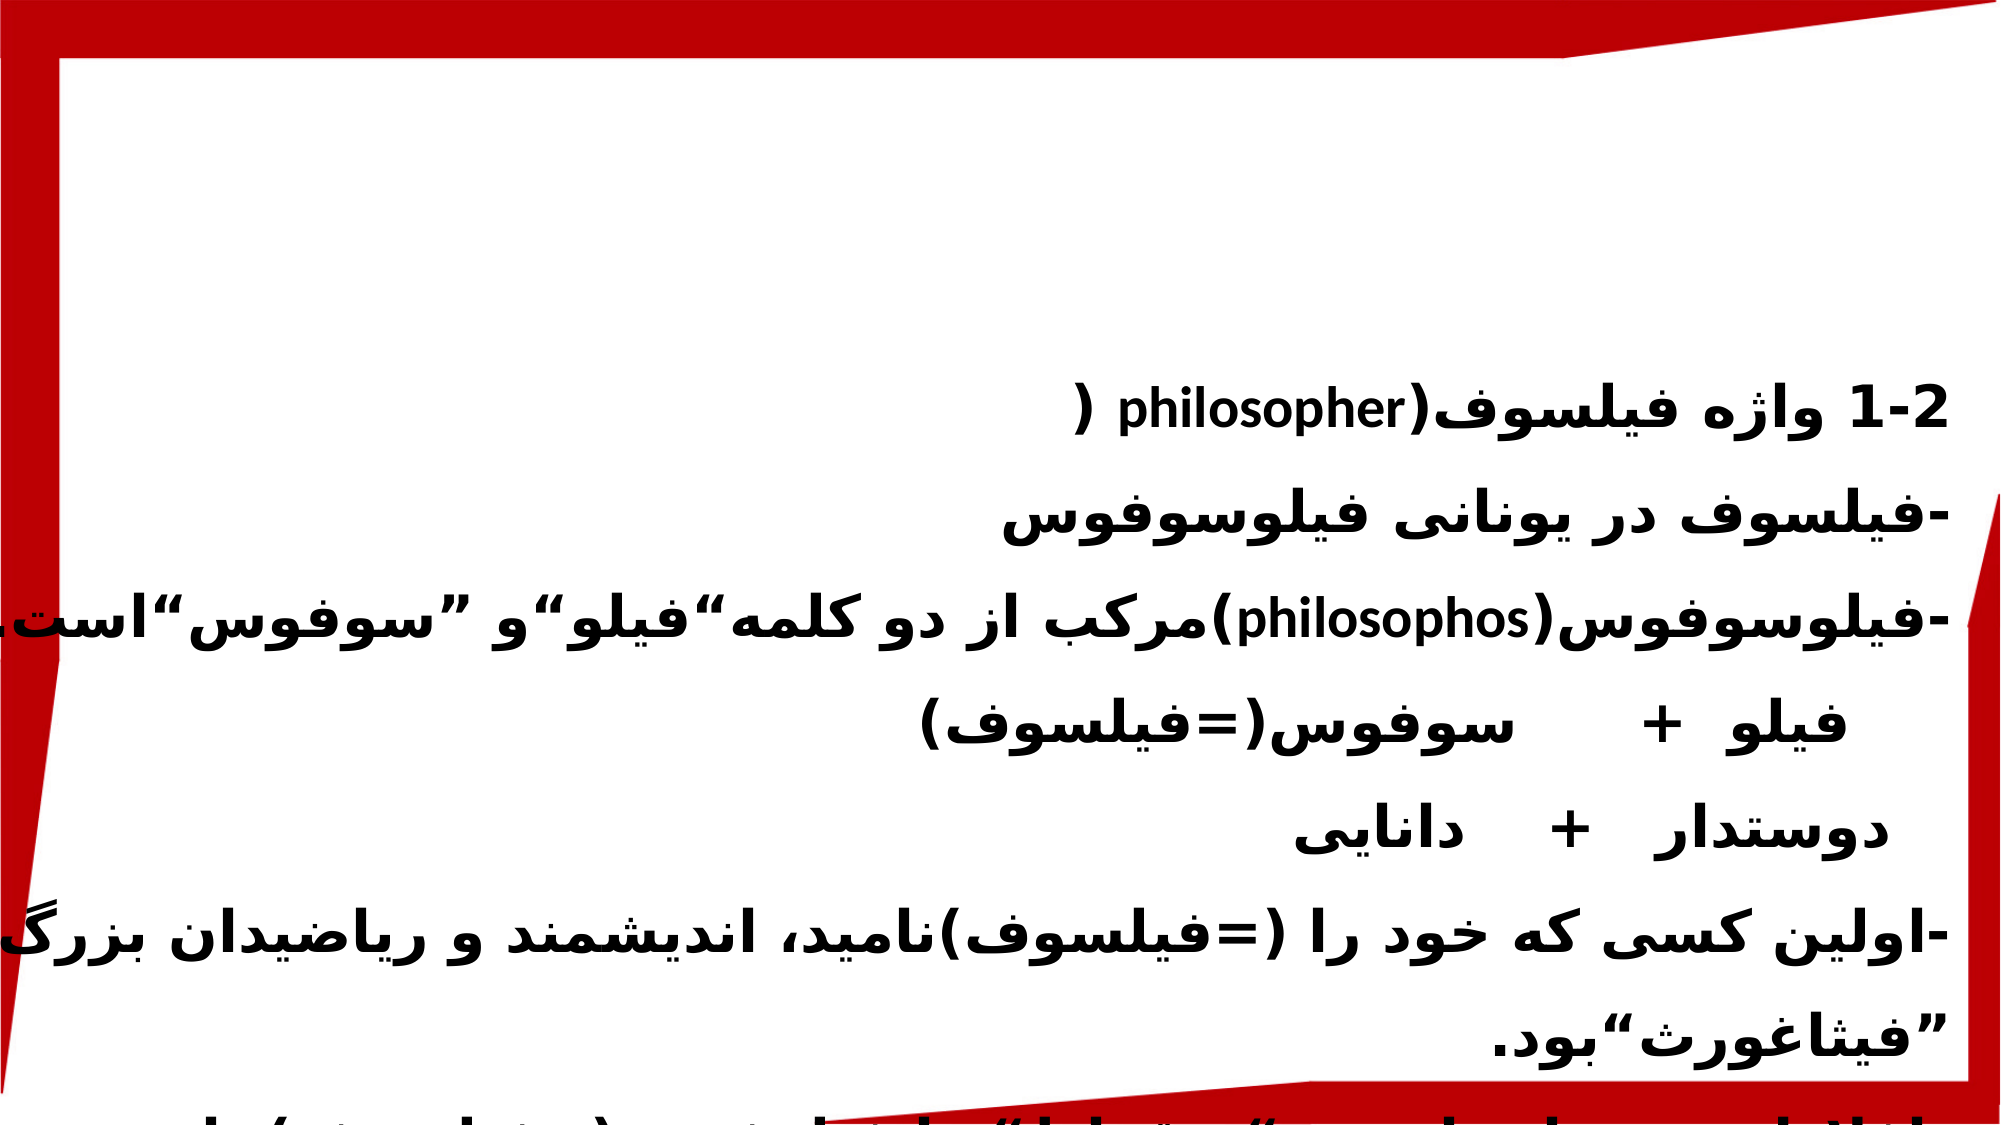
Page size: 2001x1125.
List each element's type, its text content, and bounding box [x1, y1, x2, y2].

picture [0, 0, 2001, 1125]
text_box 1-2 واژه فیلسوف(philosopher ( -فیلسوف در یونانی فیلوسوفوس -فیلوسوفوس(philosophos)مرکب از دو کلمه“فیلو“و ”سوفوس“است. فیلو + سوفوس(=فیلسوف) دوستدار + دانایی -اولین کسی که خود را (=فیلسوف)نامید، اندیشمند و ریاضیدان بزرگ یونان ”فیثاغورث“بود. -افلاطون نیز استاد خود“سقراط“ را فیلوفوس(=فیلسوف) نامید. [0, 326, 1967, 1125]
